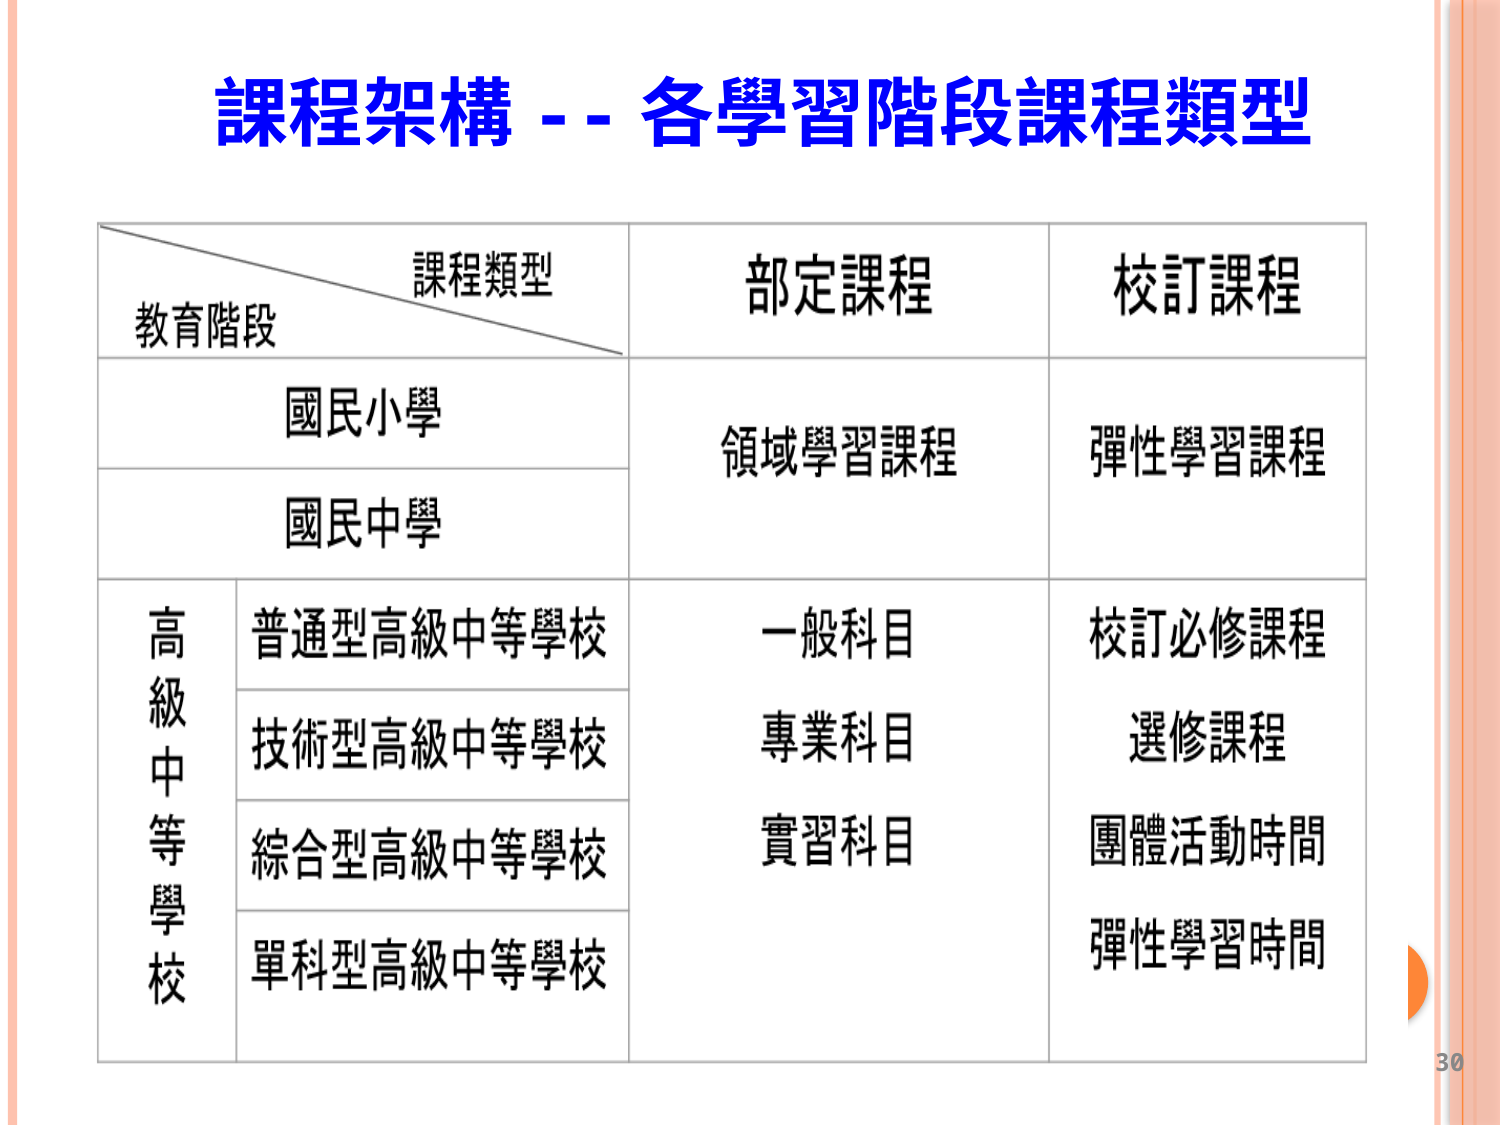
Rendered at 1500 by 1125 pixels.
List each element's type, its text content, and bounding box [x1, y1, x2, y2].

slide_number 29 [1412, 1020, 1480, 1106]
title 課程架構--各學習階段課程類型 [65, 50, 1463, 176]
picture [76, 160, 1408, 1107]
